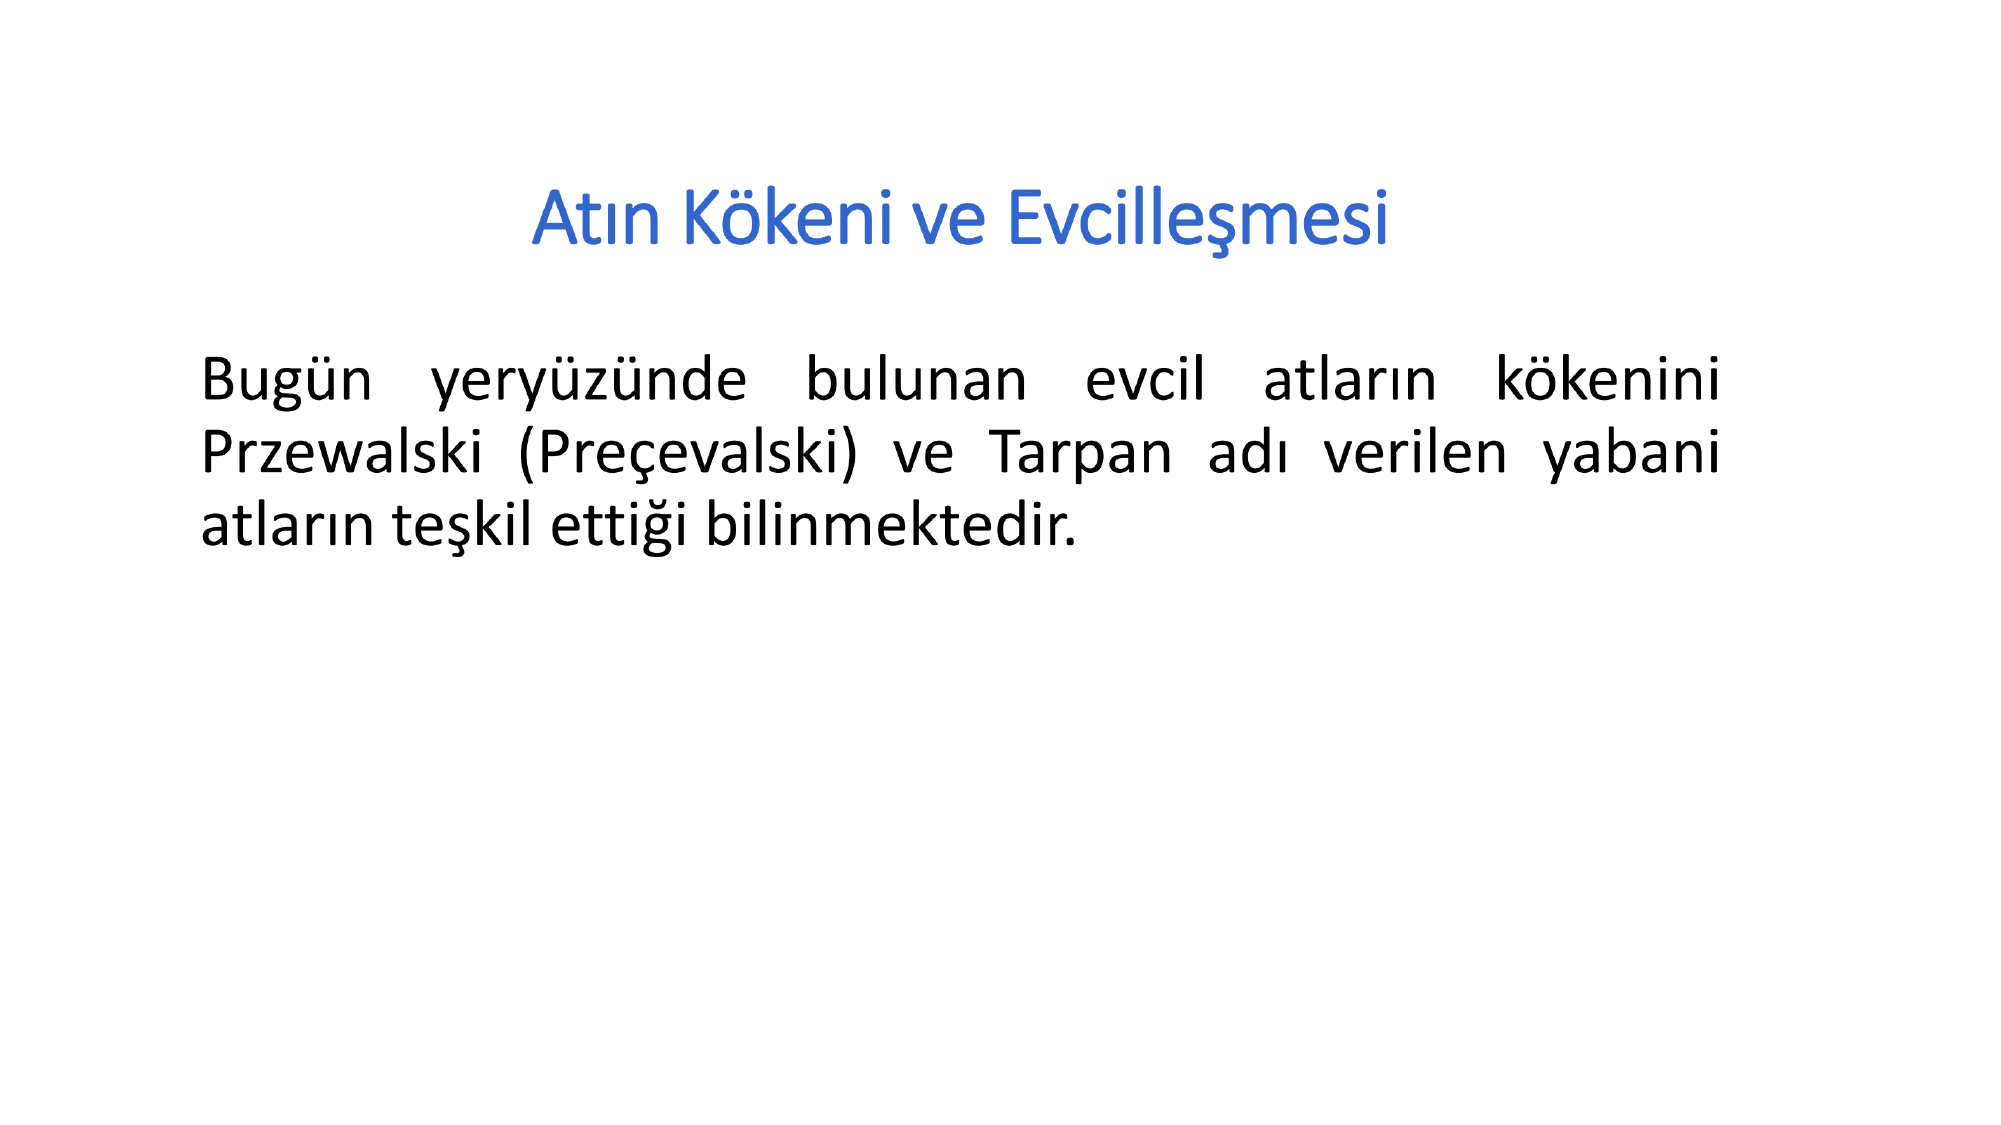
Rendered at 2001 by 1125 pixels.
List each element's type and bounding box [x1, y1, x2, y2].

list [141, 121, 1823, 1039]
